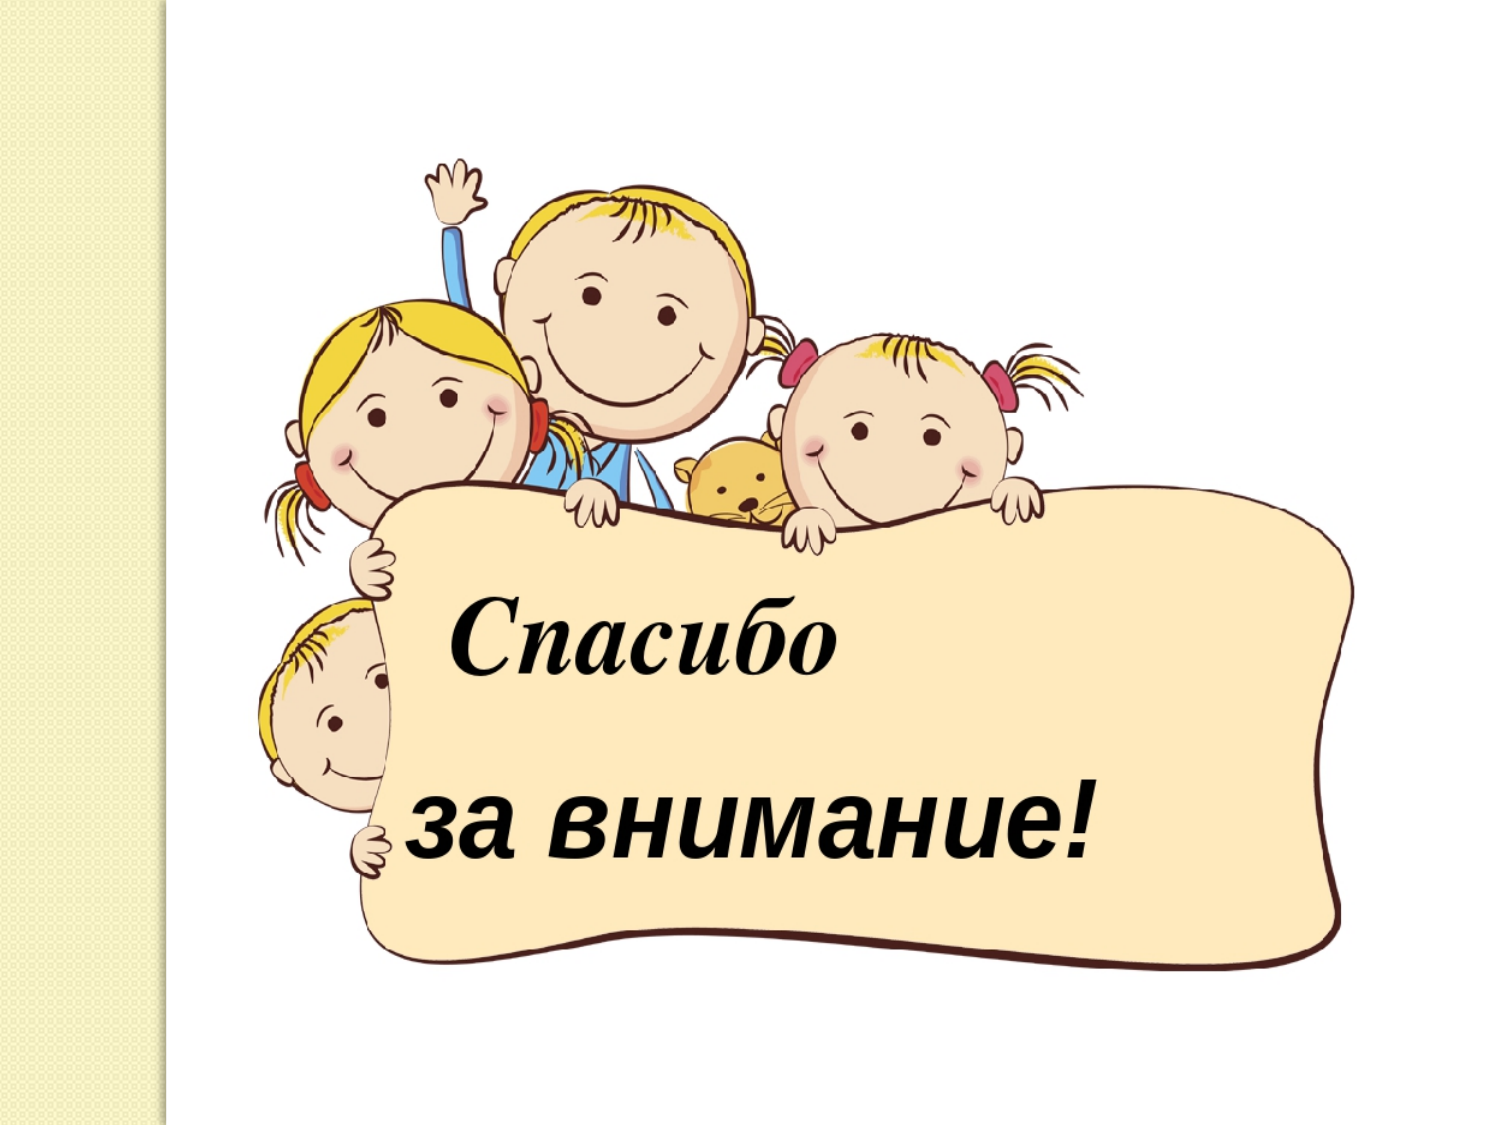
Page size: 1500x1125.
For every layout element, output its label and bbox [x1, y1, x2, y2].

picture [222, 105, 1376, 1026]
